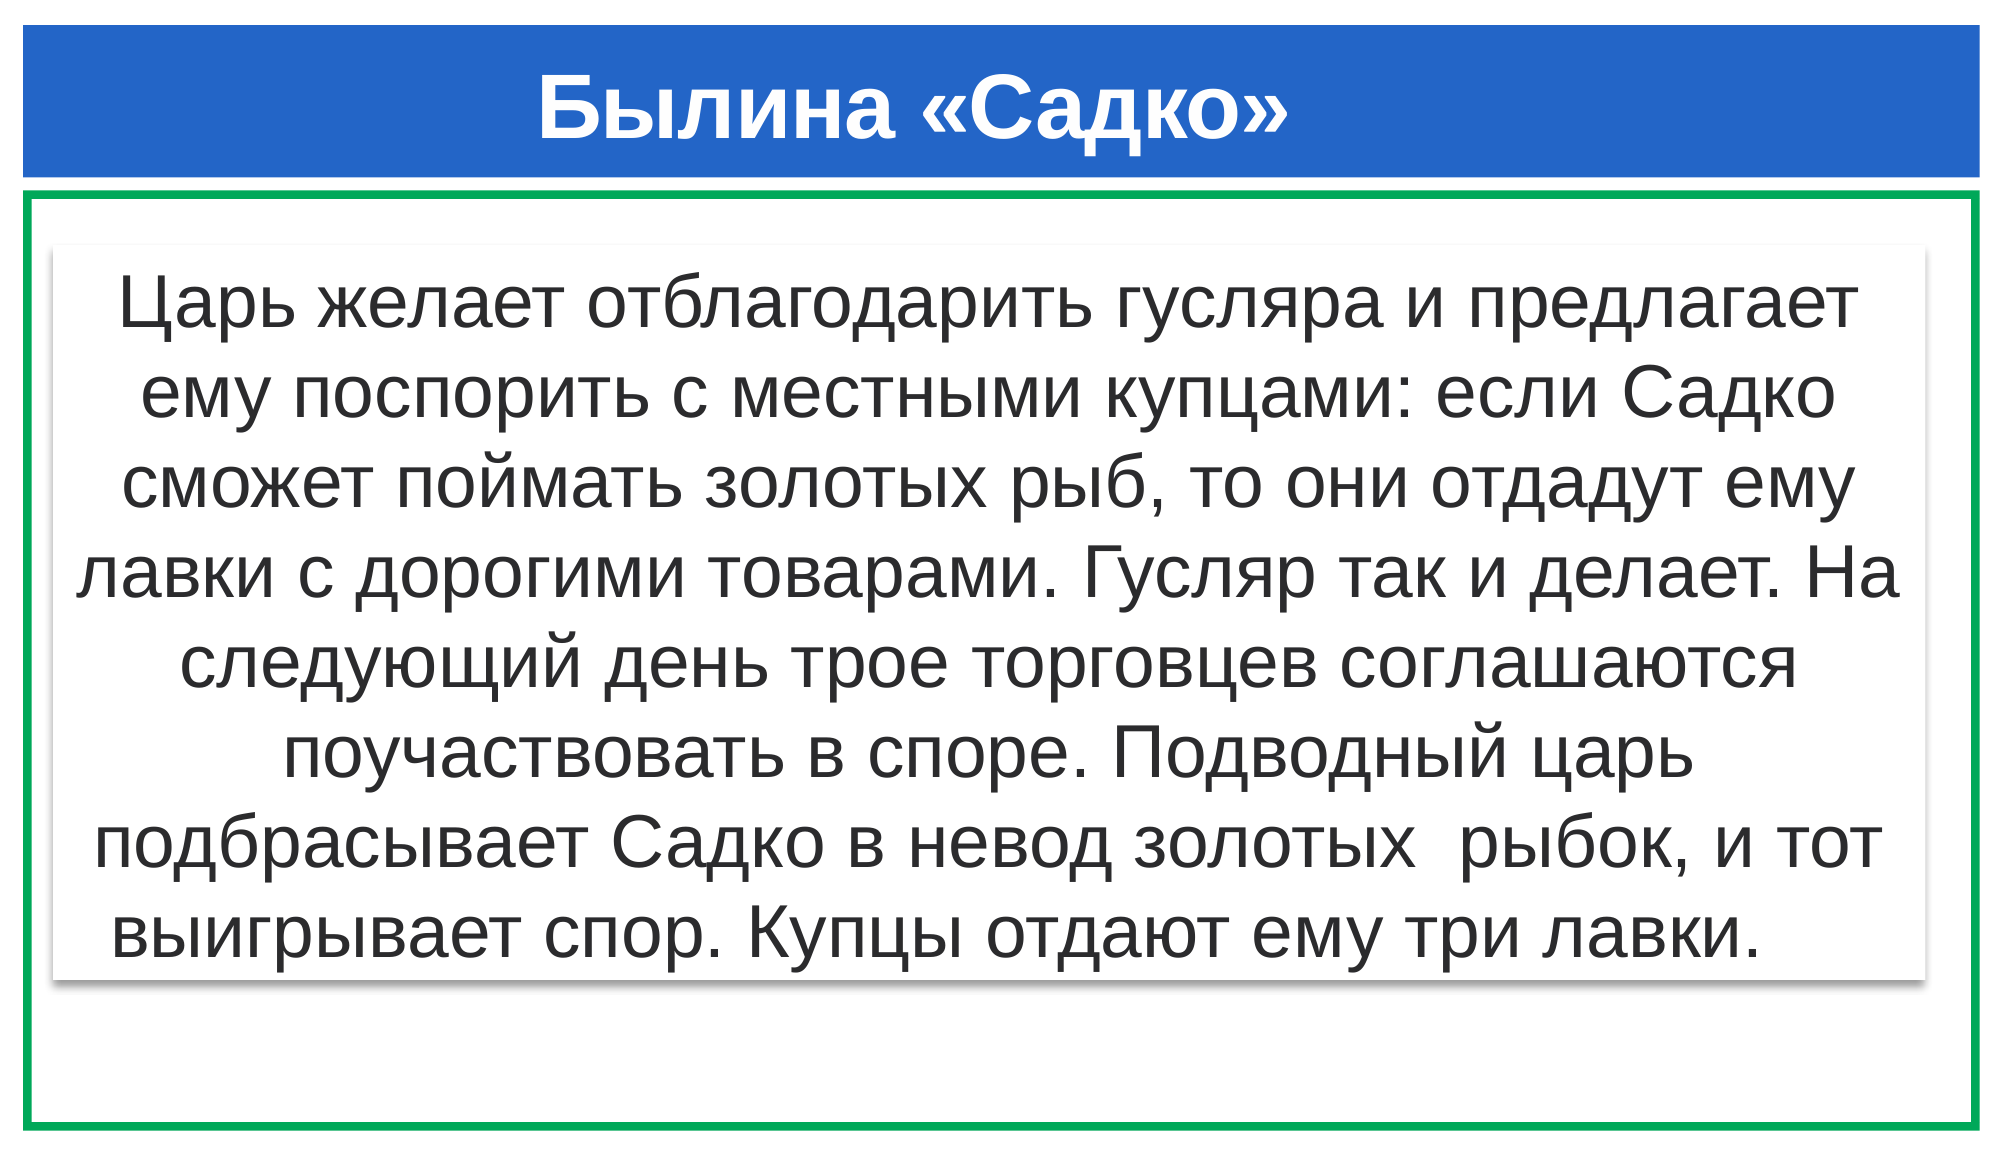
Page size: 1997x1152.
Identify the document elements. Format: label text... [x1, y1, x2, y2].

text_box Царь желает отблагодарить гусляра и предлагает ему поспорить с местными купцами: если Садко сможет поймать золотых рыб, то они отдадут ему лавки с дорогими товарами. Гусляр так и делает. На следующий день трое торговцев соглашаются поучаствовать в споре. Подводный царь подбрасывает Садко в невод золотых рыбок, и тот выигрывает спор. Купцы отдают ему три лавки. [53, 245, 1926, 980]
title Былина «Садко» [531, 0, 1436, 198]
